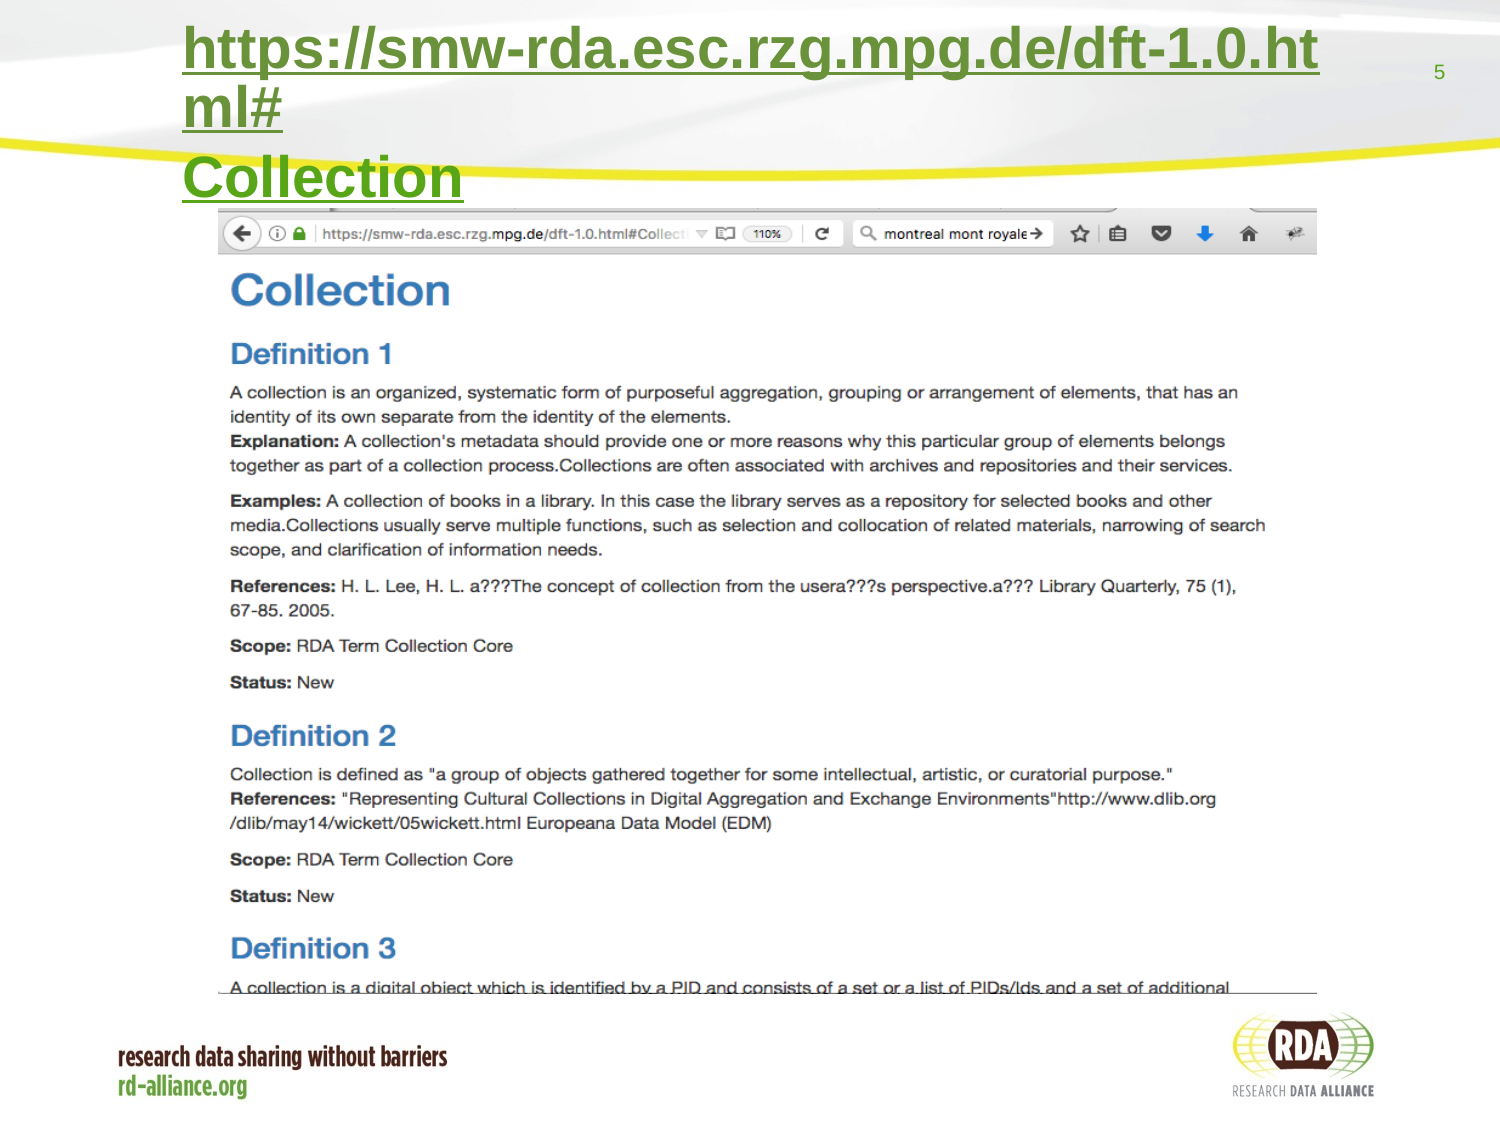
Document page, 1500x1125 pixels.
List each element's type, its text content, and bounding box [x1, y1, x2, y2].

picture [0, 0, 1500, 1125]
title https://smw-rda.esc.rzg.mpg.de/dft-1.0.html#Collection [167, 0, 1365, 161]
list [34, 208, 1500, 994]
